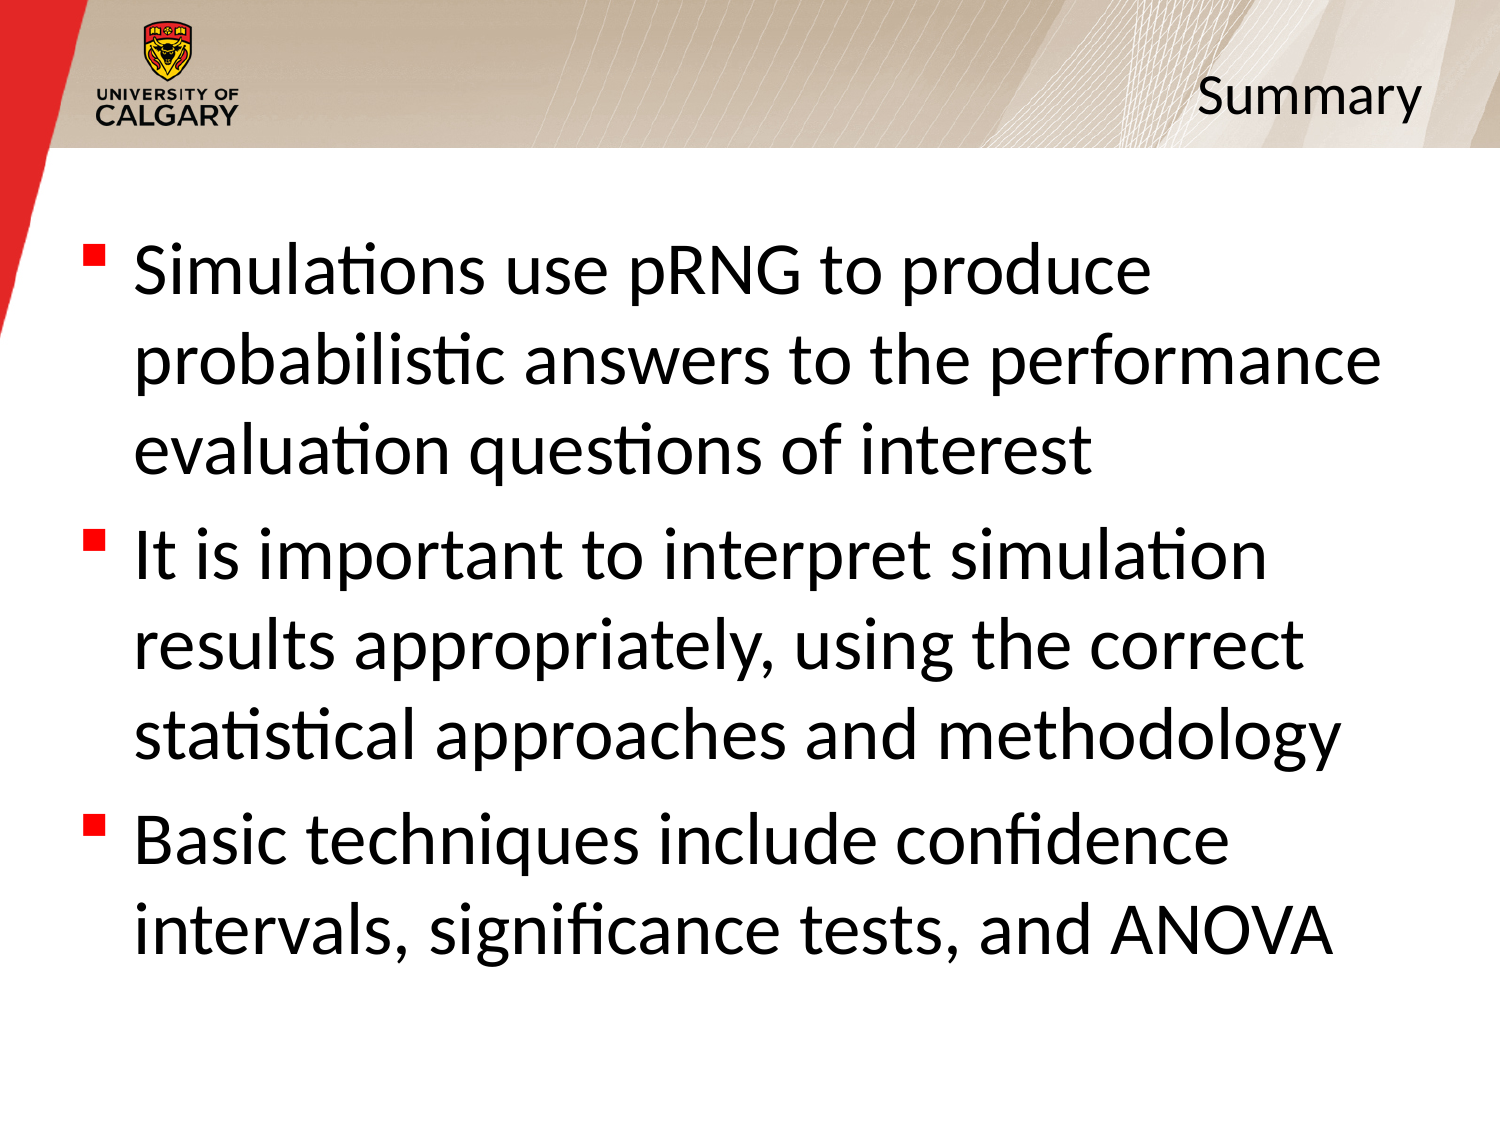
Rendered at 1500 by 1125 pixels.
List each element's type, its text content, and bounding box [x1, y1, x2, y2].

picture [0, 0, 1500, 1125]
list Simulations use pRNG to produce probabilistic answers to the performance evaluation questions of interest It is important to interpret simulation results appropriately, using the correct statistical approaches and methodology Basic techniques include confidence intervals, significance tests, and ANOVA [62, 212, 1425, 1013]
title Summary [75, 0, 1438, 185]
